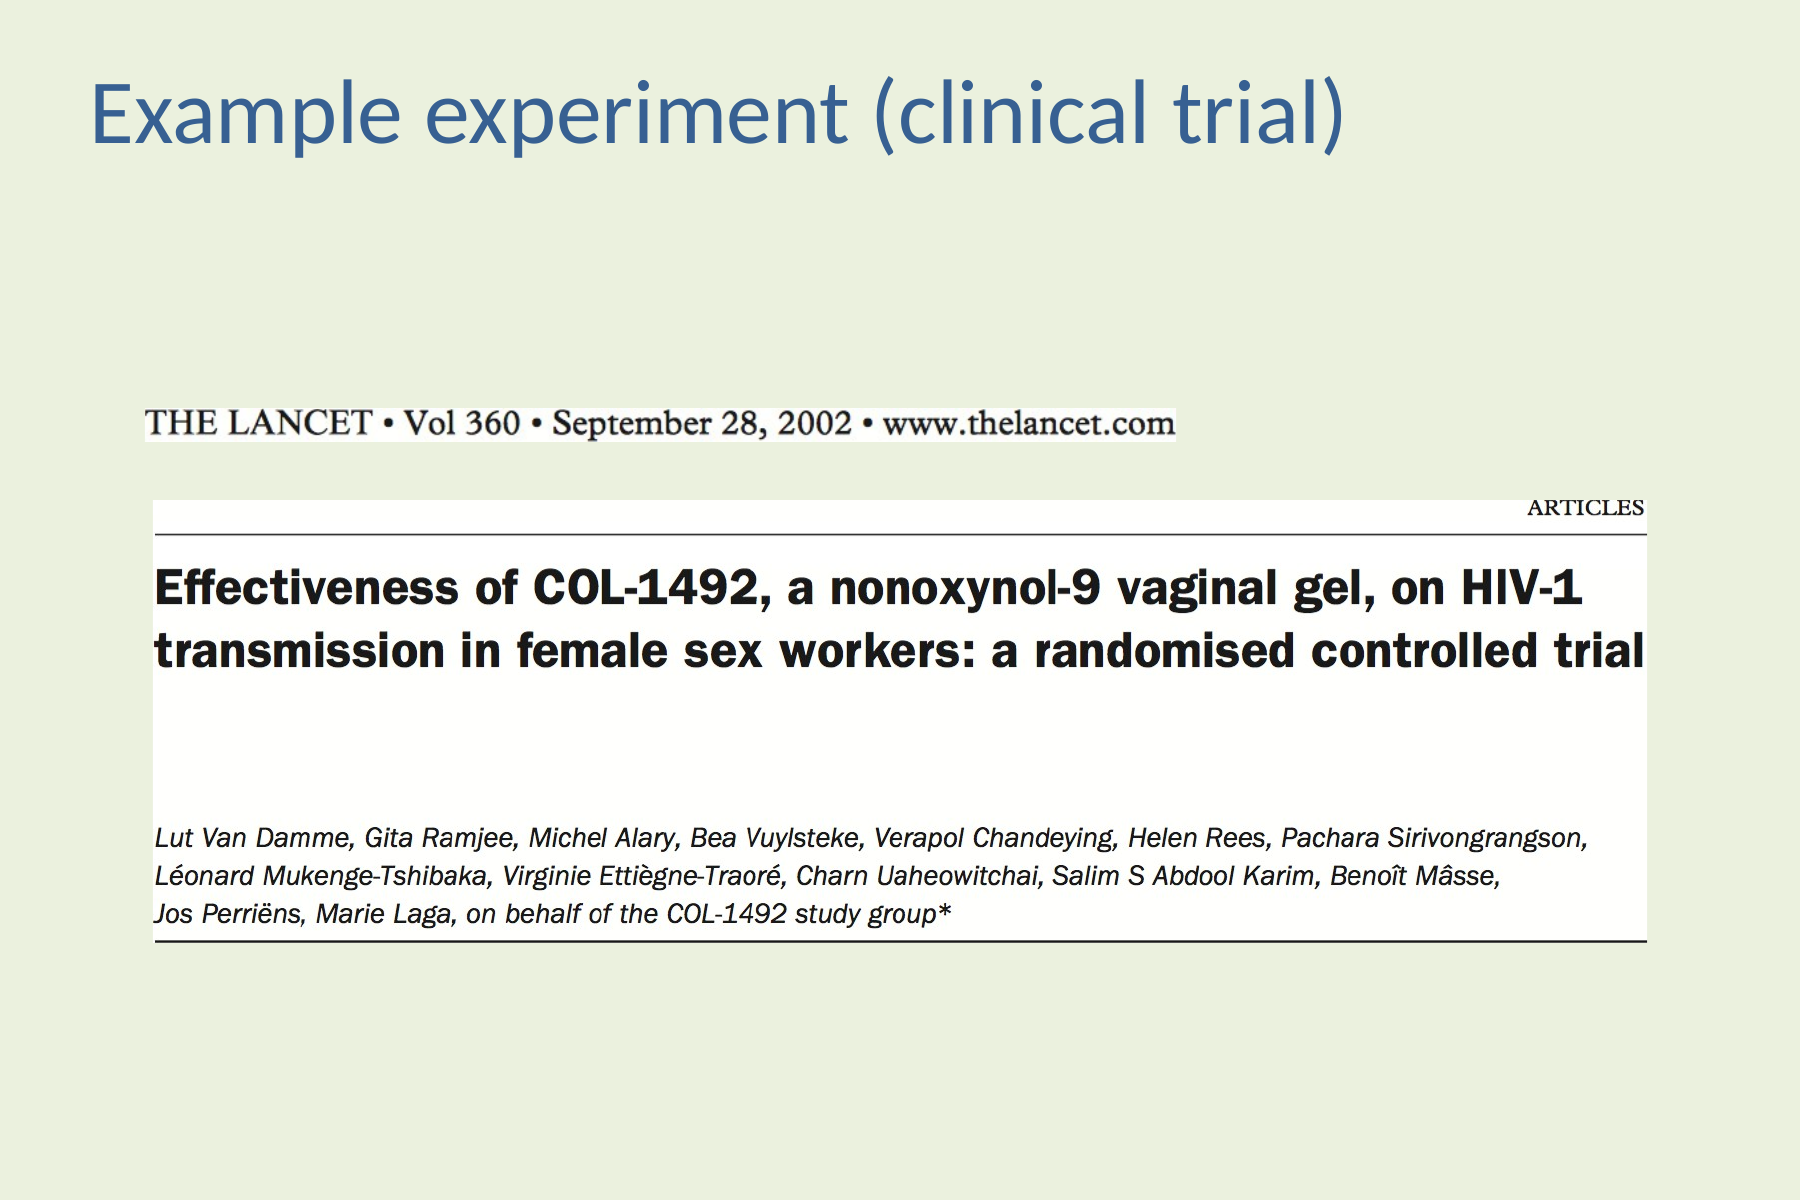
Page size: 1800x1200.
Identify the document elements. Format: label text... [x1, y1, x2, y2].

title Example experiment (clinical trial) [87, 50, 1520, 253]
text_box [152, 500, 1648, 943]
text_box [144, 408, 1177, 442]
